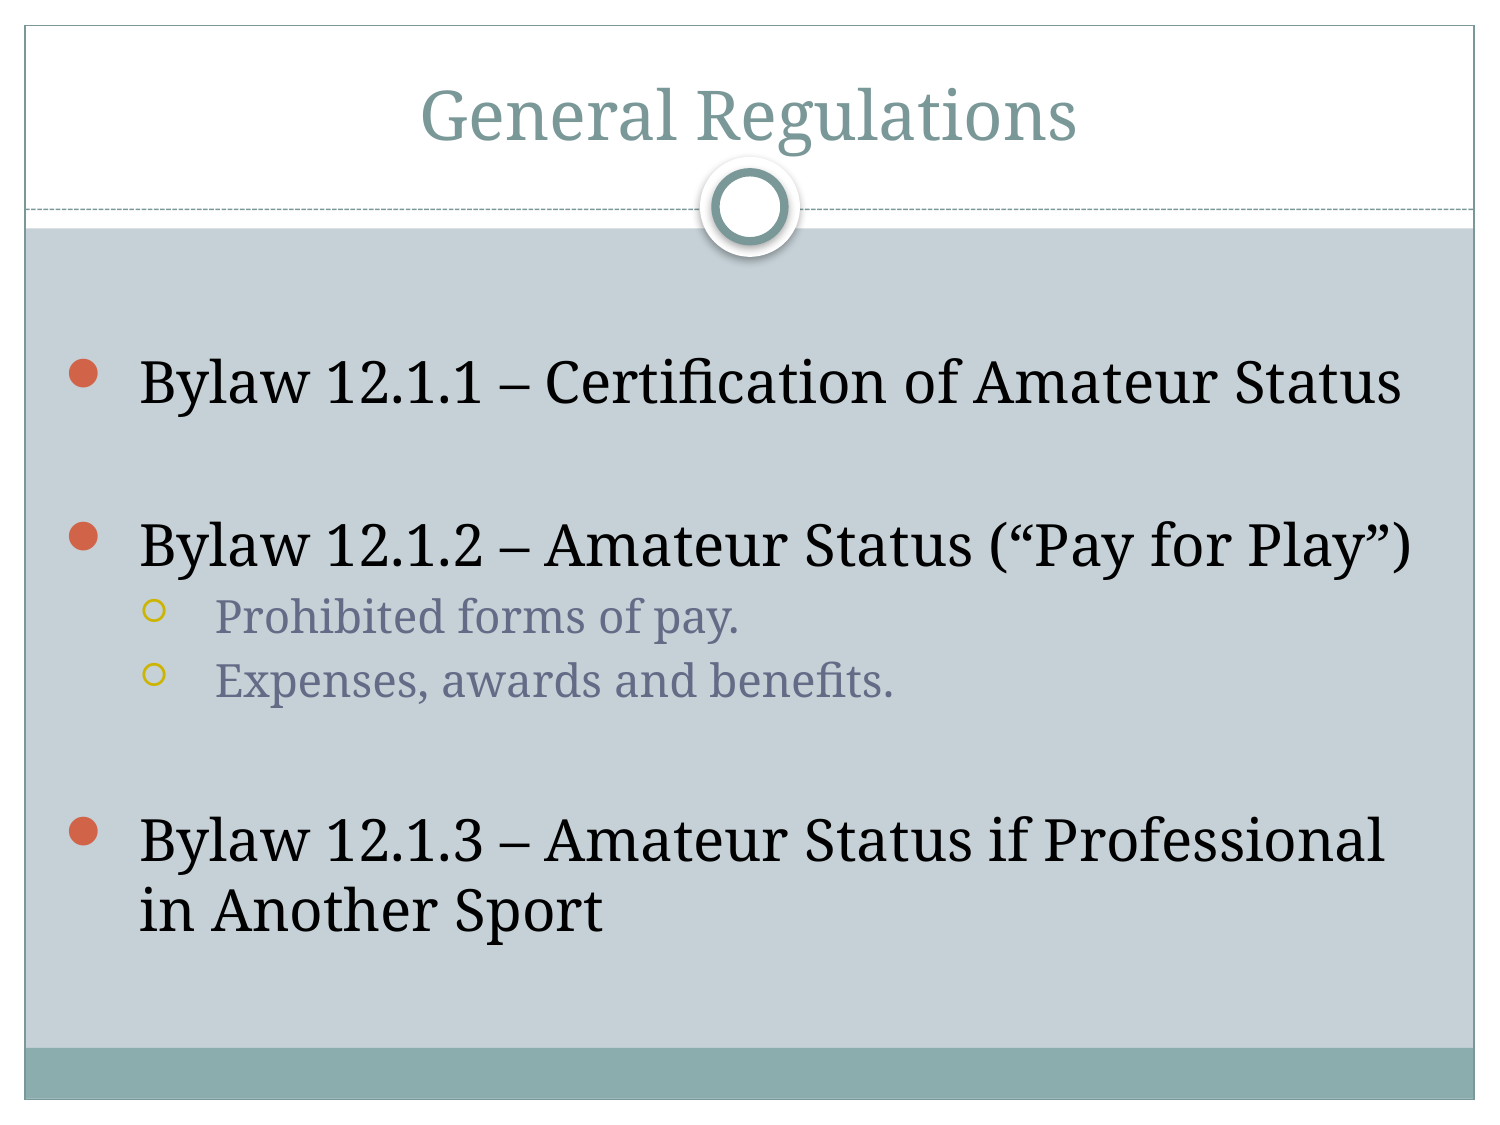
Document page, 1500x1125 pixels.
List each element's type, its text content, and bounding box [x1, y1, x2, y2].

list Bylaw 12.1.1 – Certification of Amateur Status Bylaw 12.1.2 – Amateur Status (“Pay for Play”) Prohibited forms of pay. Expenses, awards and benefits. Bylaw 12.1.3 – Amateur Status if Professional in Another Sport [50, 337, 1445, 1088]
title General Regulations [49, 37, 1450, 162]
